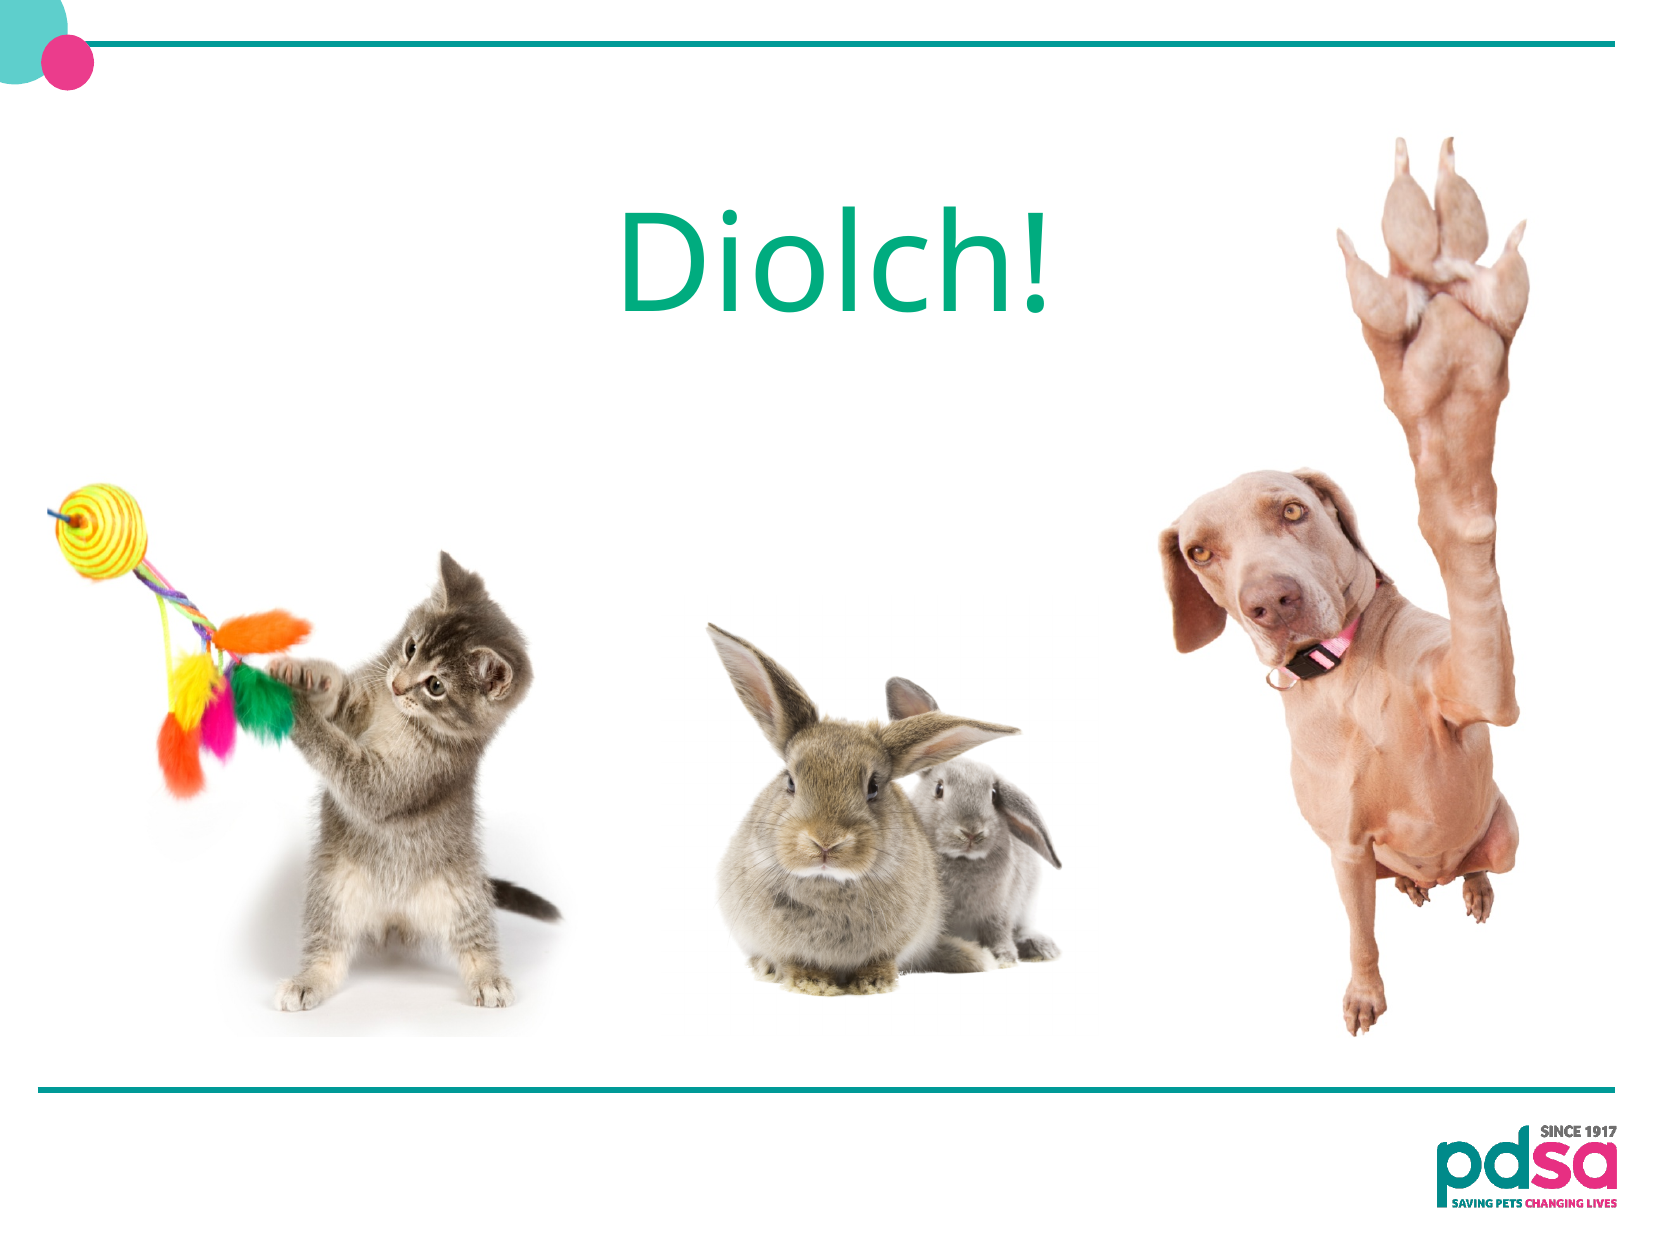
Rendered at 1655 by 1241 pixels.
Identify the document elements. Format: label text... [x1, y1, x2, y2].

picture [661, 595, 1099, 1037]
picture [1436, 1125, 1617, 1208]
text_box Diolch! [508, 166, 1117, 347]
picture [1122, 122, 1598, 1069]
picture [47, 435, 585, 1037]
